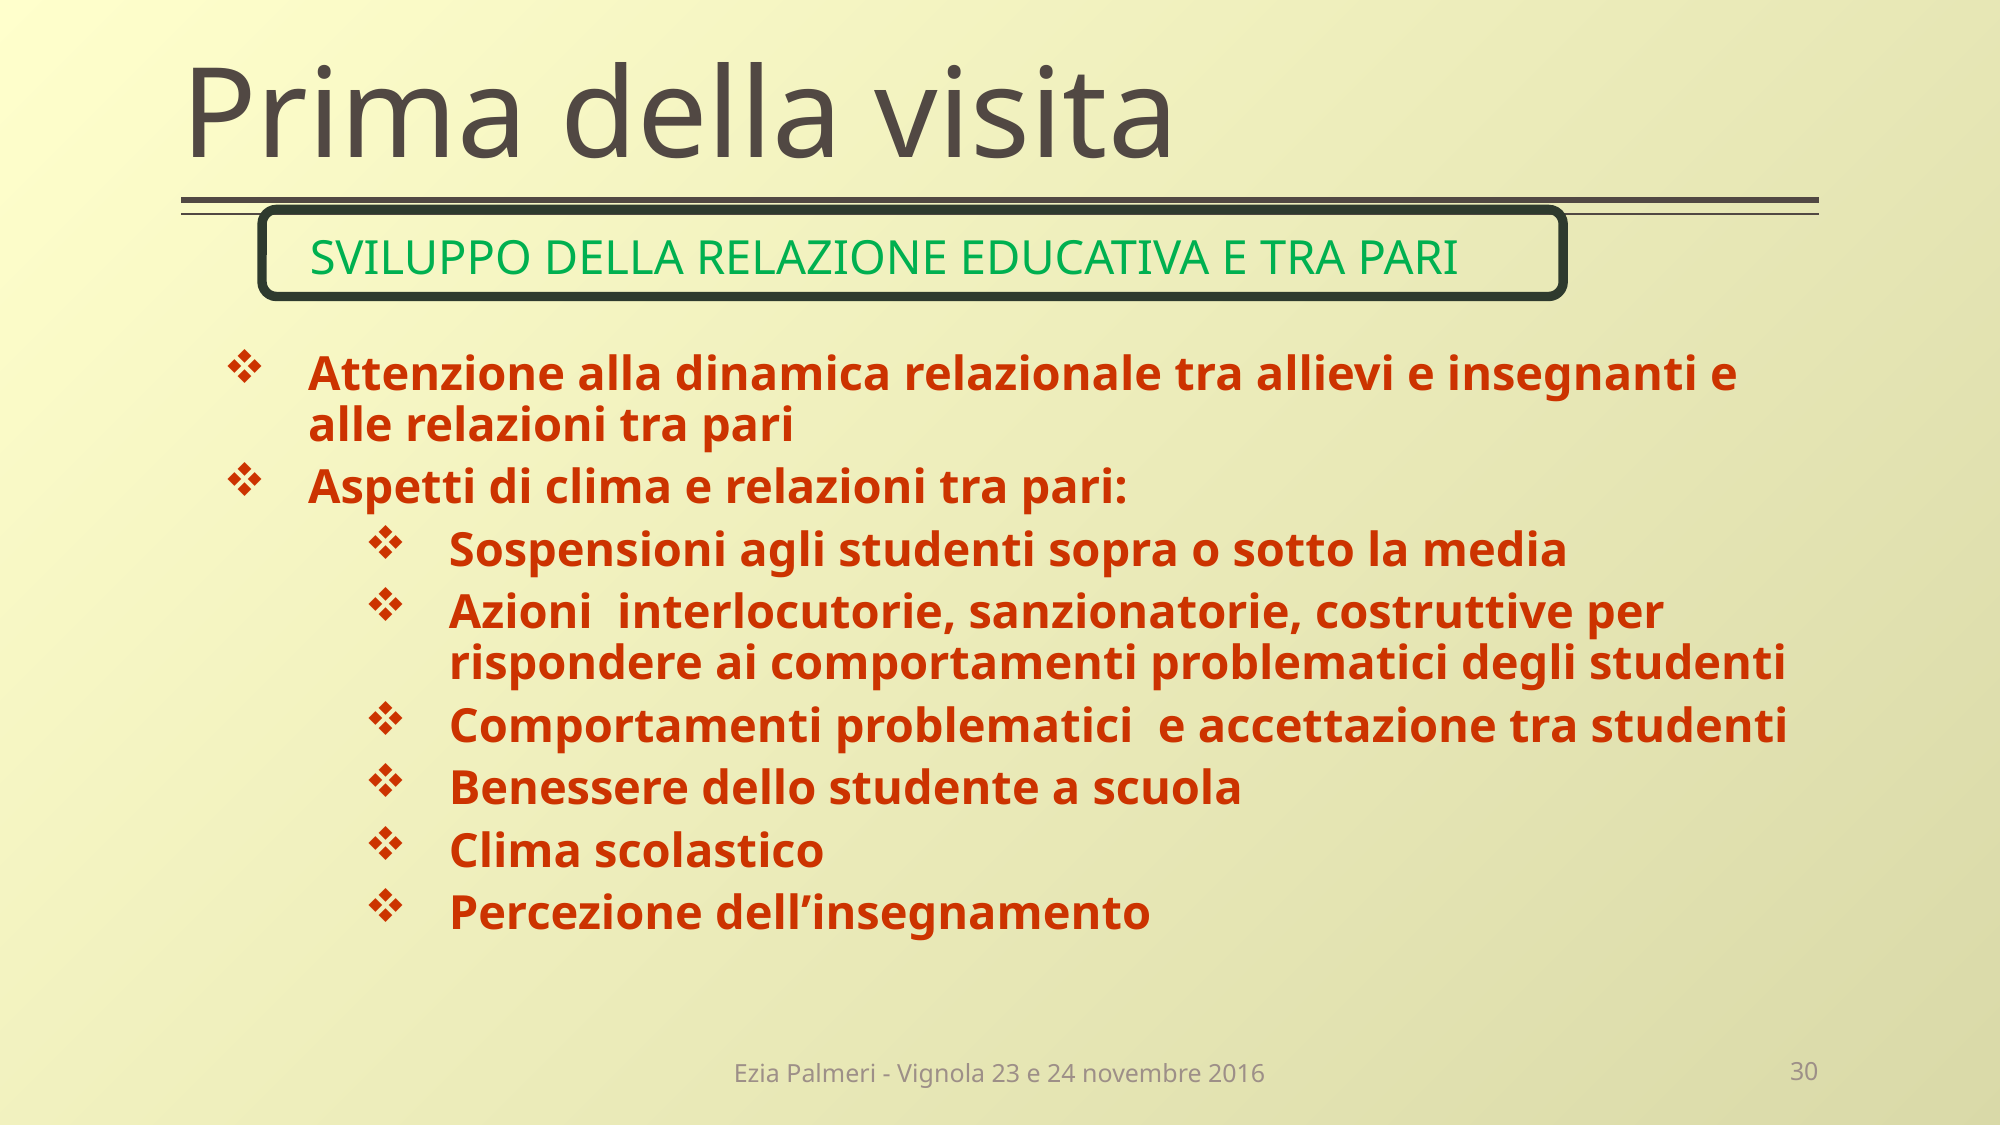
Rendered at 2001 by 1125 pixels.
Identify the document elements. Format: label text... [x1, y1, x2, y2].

title Prima della visita [181, 12, 1819, 193]
text_box [258, 205, 1568, 301]
footer Ezia Palmeri - Vignola 23 e 24 novembre 2016 [481, 1042, 1518, 1103]
slide_number 30 [1518, 1042, 1819, 1103]
list SVILUPPO DELLA RELAZIONE EDUCATIVA E TRA PARI Attenzione alla dinamica relazionale tra allievi e insegnanti e alle relazioni tra pari Aspetti di clima e relazioni tra pari: Sospensioni agli studenti sopra o sotto la media Azioni interlocutorie, sanzionatorie, costruttive per rispondere ai comportamenti problematici degli studenti Comportamenti problematici e accettazione tra studenti Benessere dello studente a scuola Clima scolastico Percezione dell’insegnamento [168, 226, 1807, 1013]
